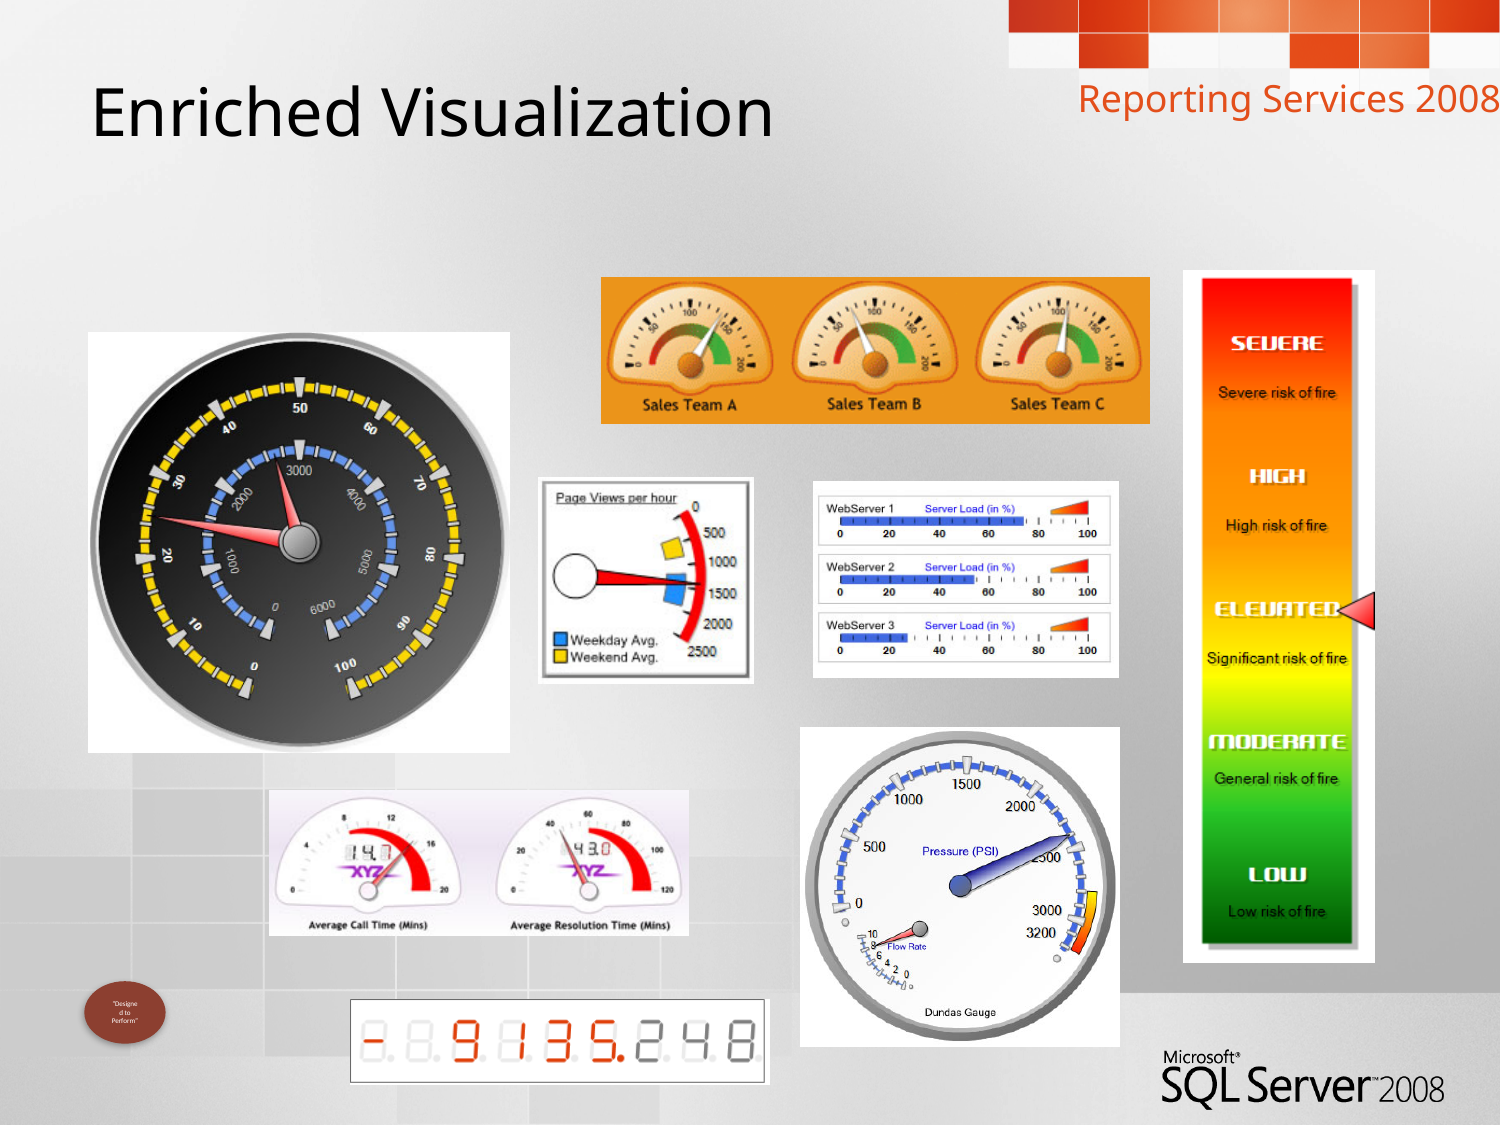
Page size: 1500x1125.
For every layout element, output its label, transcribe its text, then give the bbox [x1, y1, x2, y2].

picture [0, 0, 1500, 1125]
title Enriched Visualization [75, 45, 1425, 175]
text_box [0, 887, 288, 1125]
text_box Reporting Services 2008 [1062, 32, 1500, 163]
